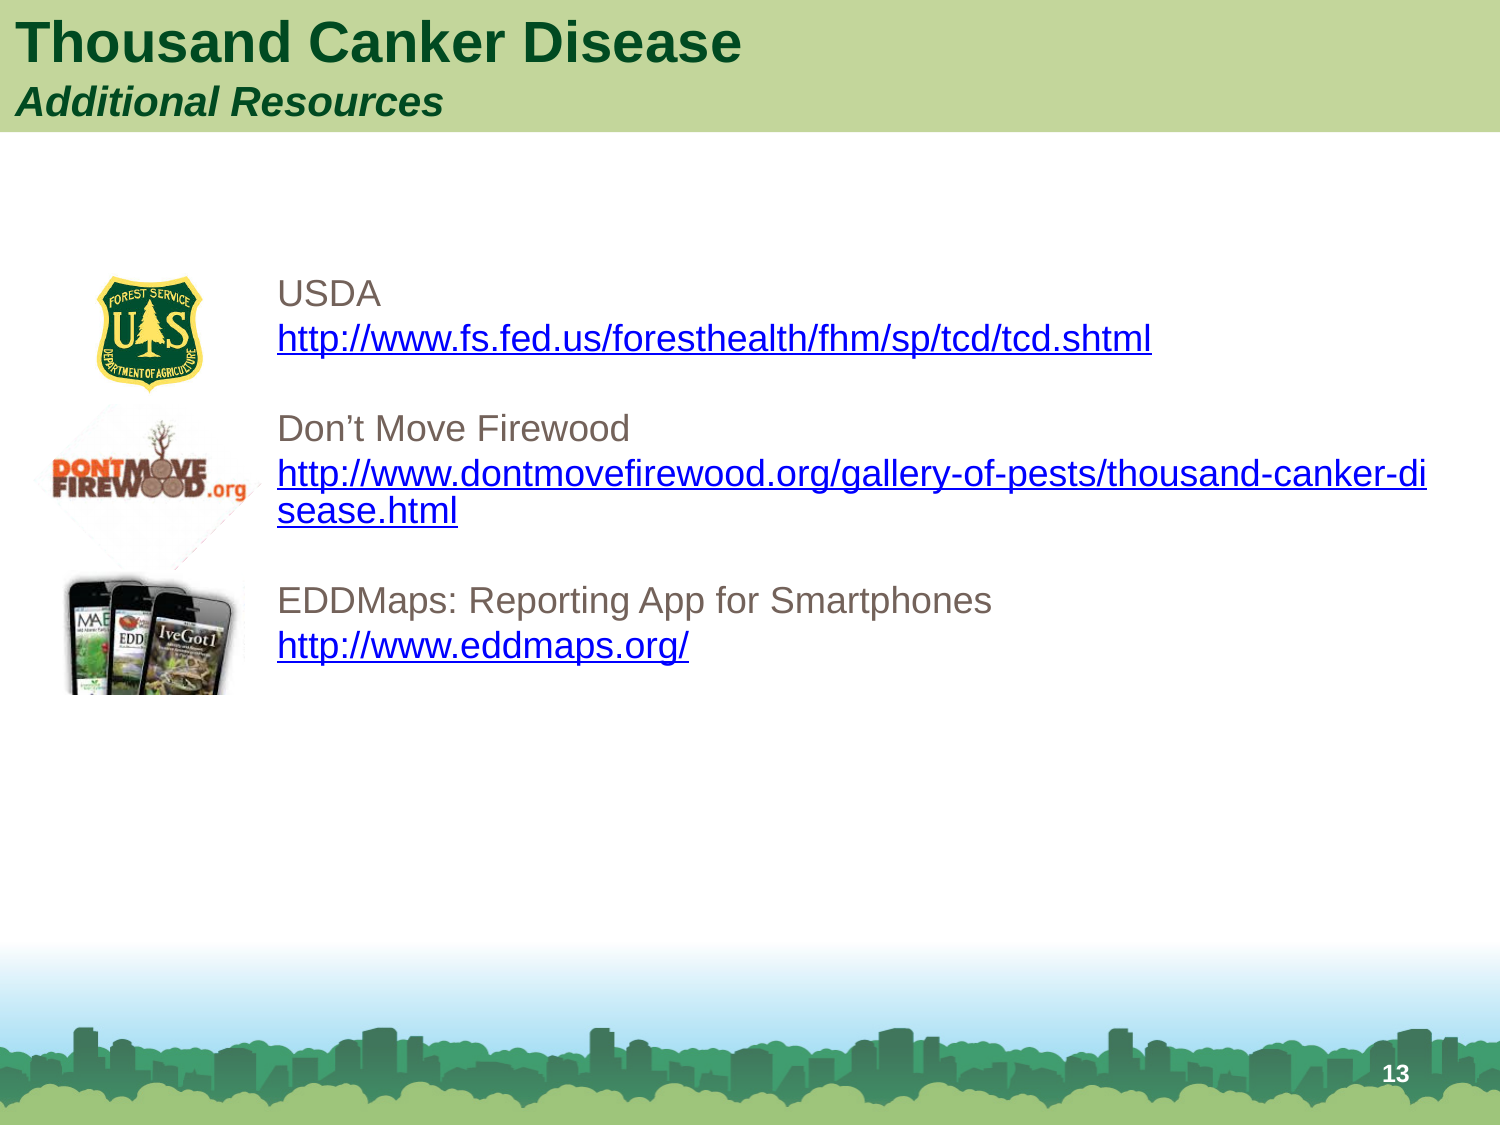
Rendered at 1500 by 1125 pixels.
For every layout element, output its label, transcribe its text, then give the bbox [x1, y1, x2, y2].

text_box USDA http://www.fs.fed.us/foresthealth/fhm/sp/tcd/tcd.shtml Don’t Move Firewood http://www.dontmovefirewood.org/gallery-of-pests/thousand-canker-disease.html EDDMaps: Reporting App for Smartphones http://www.eddmaps.org/ [262, 261, 1461, 817]
slide_number 13 [1352, 1042, 1425, 1103]
picture [33, 264, 262, 696]
text_box Thousand Canker Disease Additional Resources [0, 0, 1500, 133]
